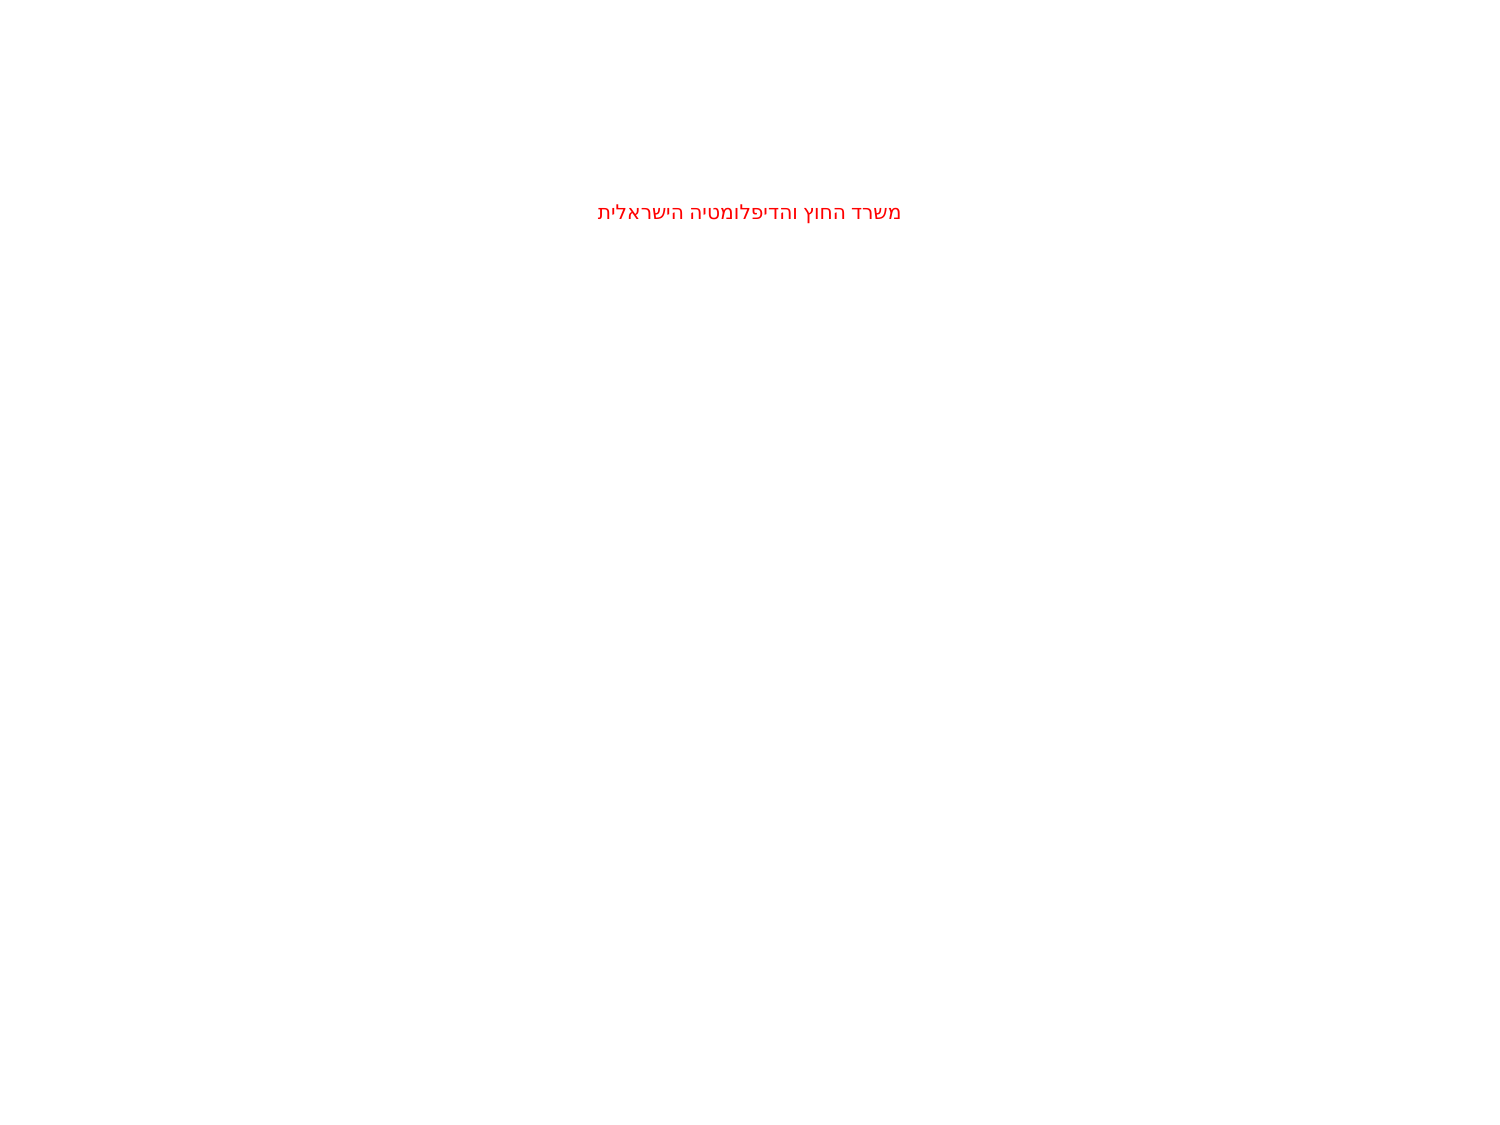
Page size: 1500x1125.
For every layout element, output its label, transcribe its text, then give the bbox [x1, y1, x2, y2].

title משרד החוץ והדיפלומטיה הישראלית [75, 45, 1425, 233]
